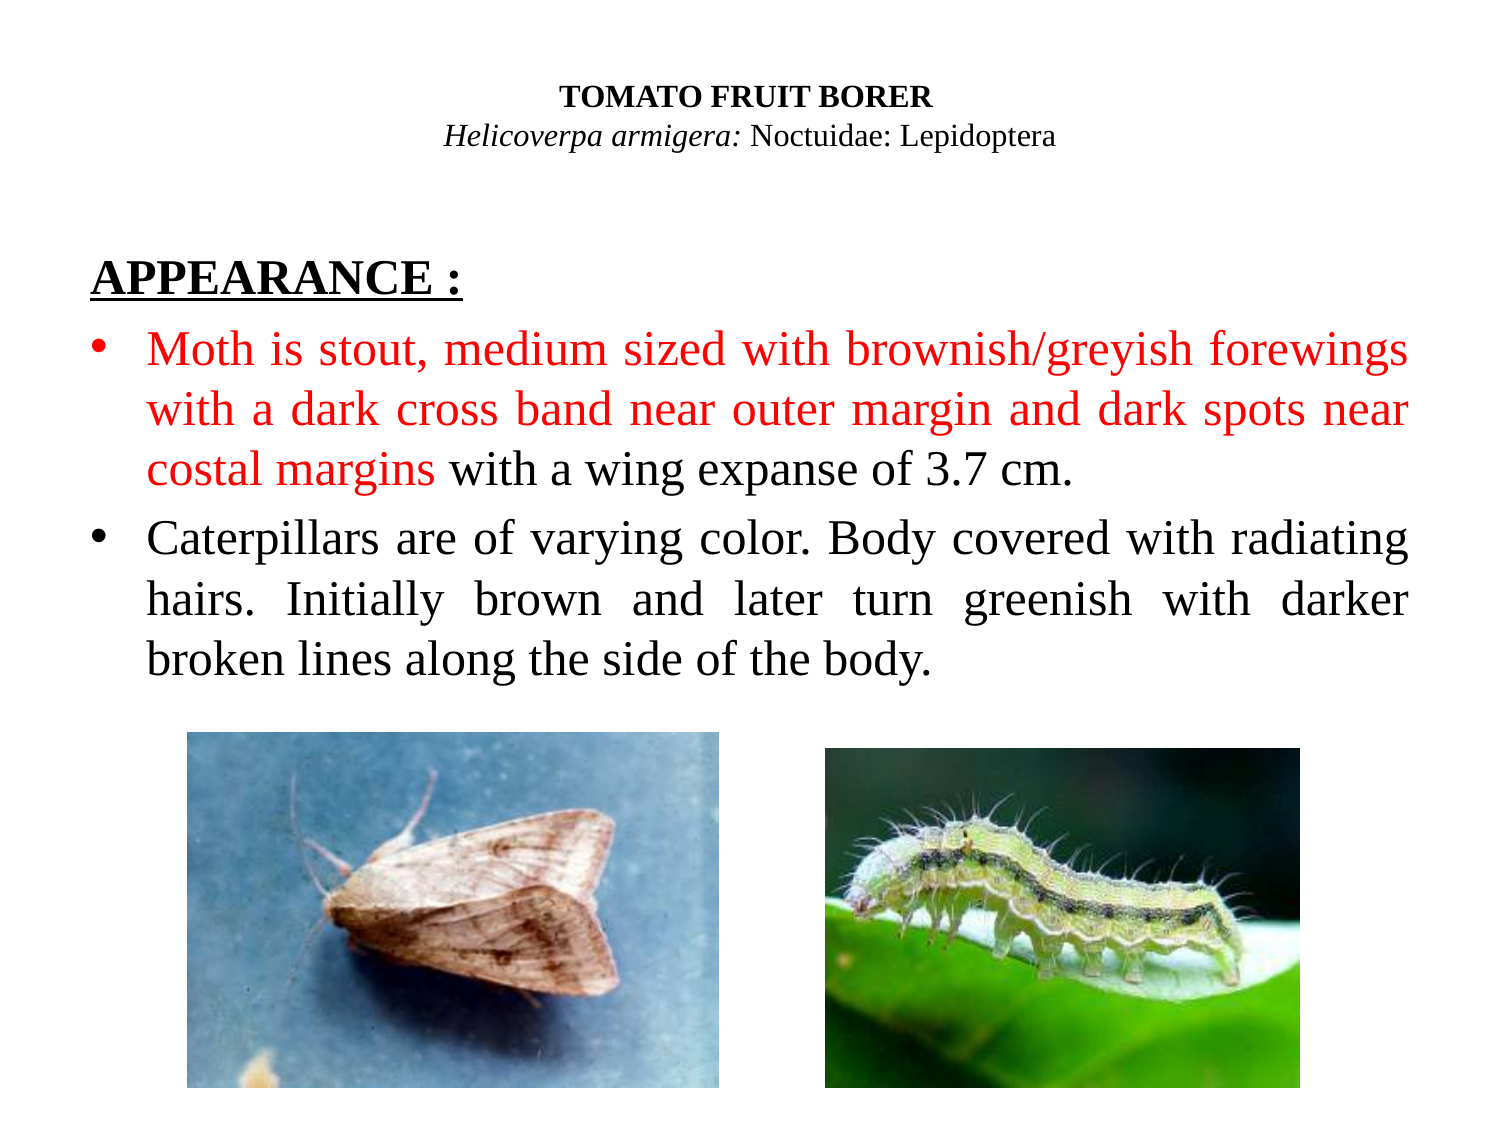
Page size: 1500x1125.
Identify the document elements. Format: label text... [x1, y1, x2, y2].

title TOMATO FRUIT BORER Helicoverpa armigera: Noctuidae: Lepidoptera [75, 12, 1425, 200]
picture [824, 748, 1301, 1088]
picture [187, 732, 719, 1088]
list APPEARANCE : Moth is stout, medium sized with brownish/greyish forewings with a dark cross band near outer margin and dark spots near costal margins with a wing expanse of 3.7 cm. Caterpillars are of varying color. Body covered with radiating hairs. Initially brown and later turn greenish with darker broken lines along the side of the body. [75, 237, 1425, 1100]
